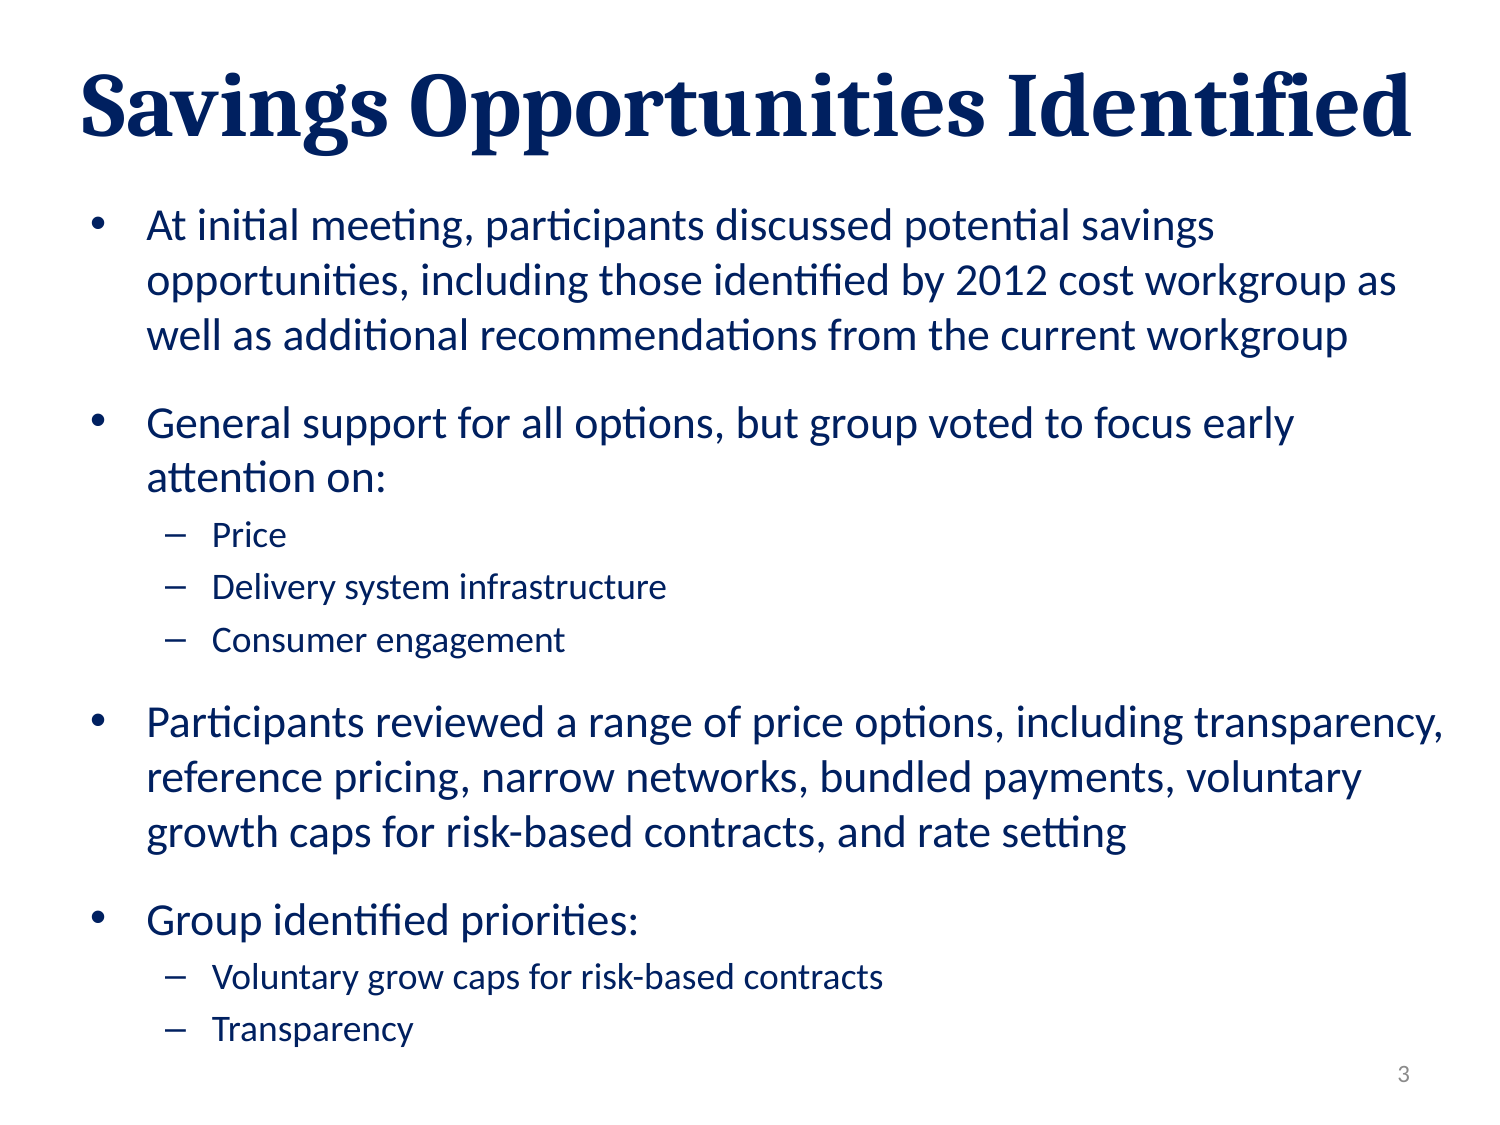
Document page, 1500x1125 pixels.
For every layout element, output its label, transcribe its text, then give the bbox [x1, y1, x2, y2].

list At initial meeting, participants discussed potential savings opportunities, including those identified by 2012 cost workgroup as well as additional recommendations from the current workgroup General support for all options, but group voted to focus early attention on: Price Delivery system infrastructure Consumer engagement Participants reviewed a range of price options, including transparency, reference pricing, narrow networks, bundled payments, voluntary growth caps for risk-based contracts, and rate setting Group identified priorities: Voluntary grow caps for risk-based contracts Transparency [75, 187, 1463, 1100]
title Savings Opportunities Identified [0, 24, 1500, 175]
slide_number 3 [1074, 1042, 1425, 1103]
